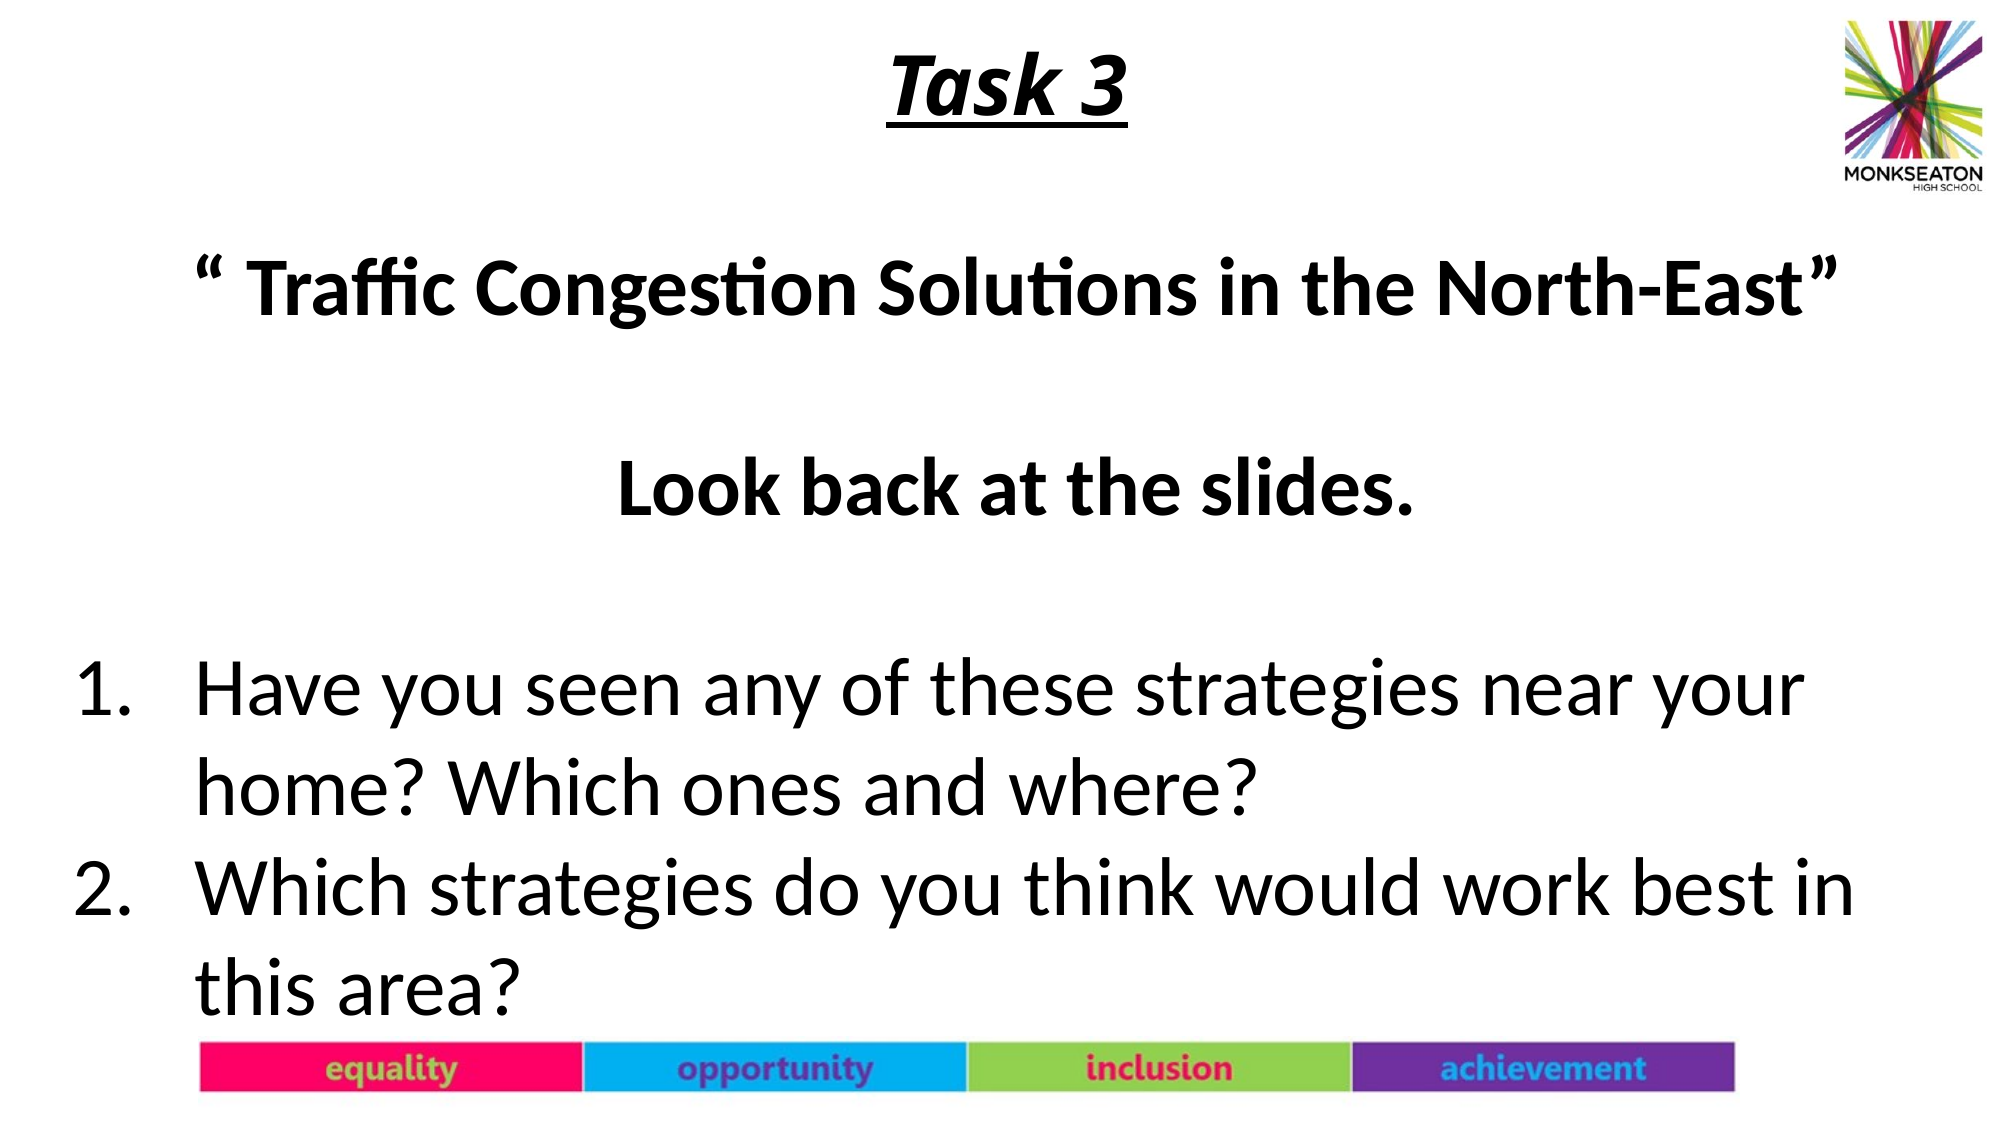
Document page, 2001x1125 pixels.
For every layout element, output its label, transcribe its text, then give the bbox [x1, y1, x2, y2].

picture [1841, 17, 1987, 195]
text_box Task 3 “ Traffic Congestion Solutions in the North-East” Look back at the slides. Have you seen any of these strategies near your home? Which ones and where? Which strategies do you think would work best in this area? [57, 25, 1979, 1125]
